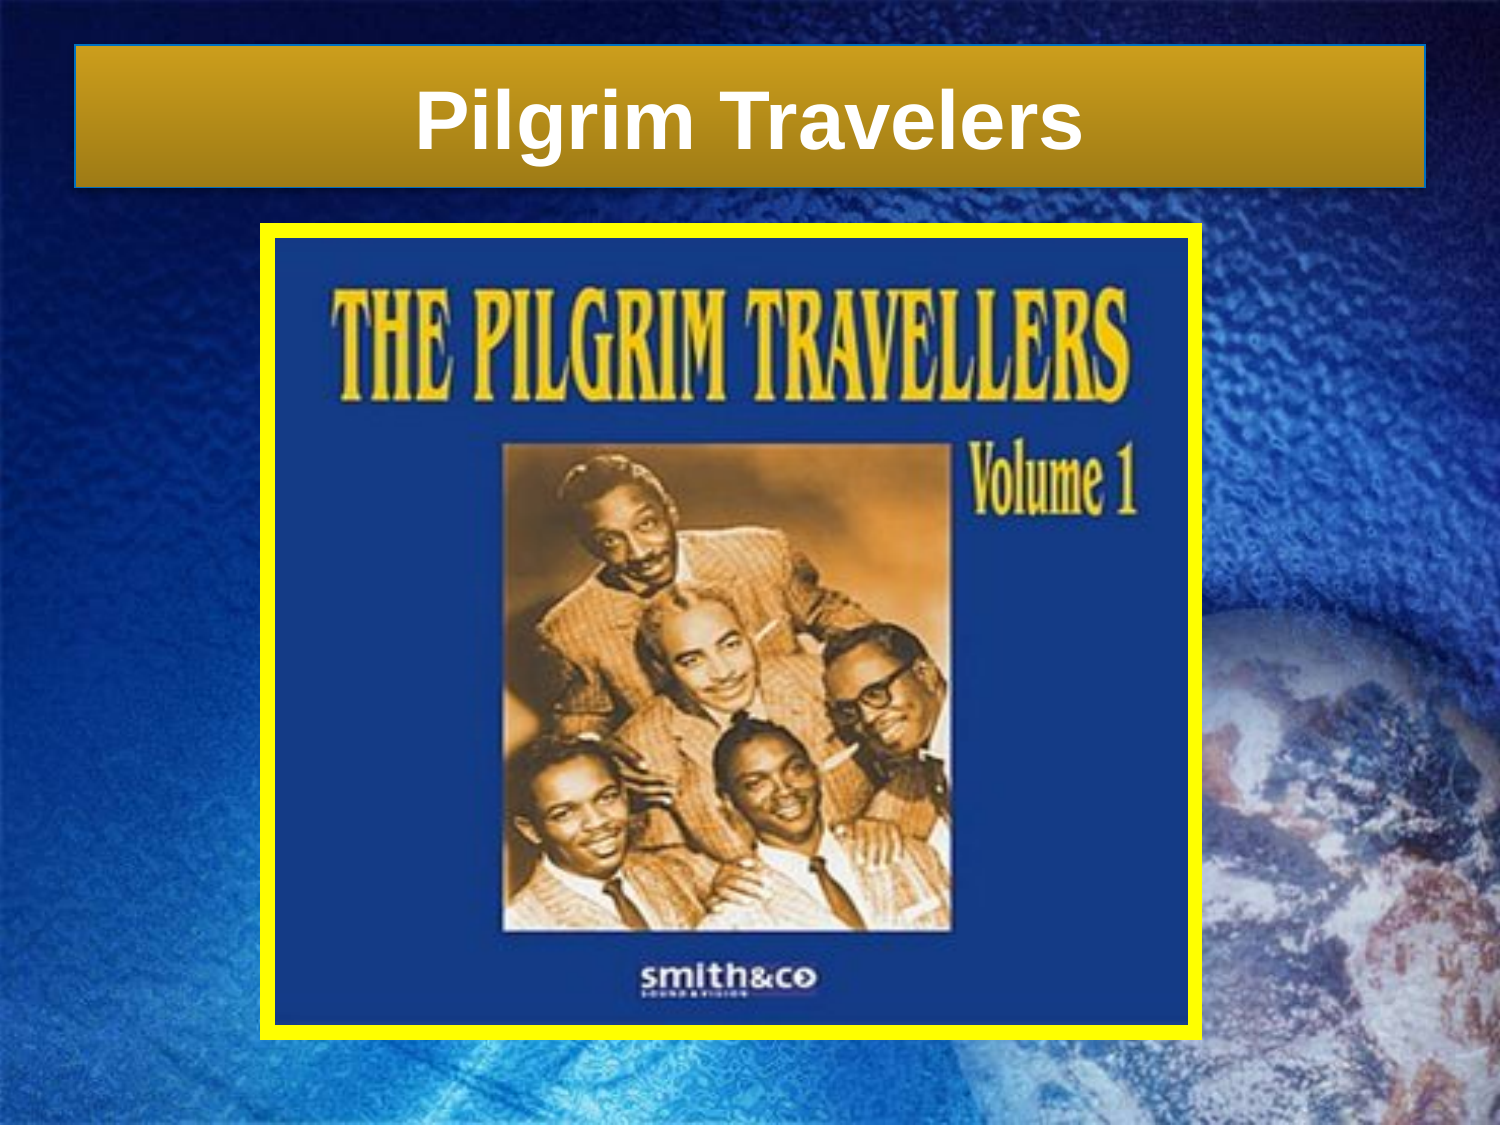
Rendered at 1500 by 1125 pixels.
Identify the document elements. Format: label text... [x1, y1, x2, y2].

picture [0, 0, 1500, 1125]
title Pilgrim Travelers [74, 44, 1426, 188]
